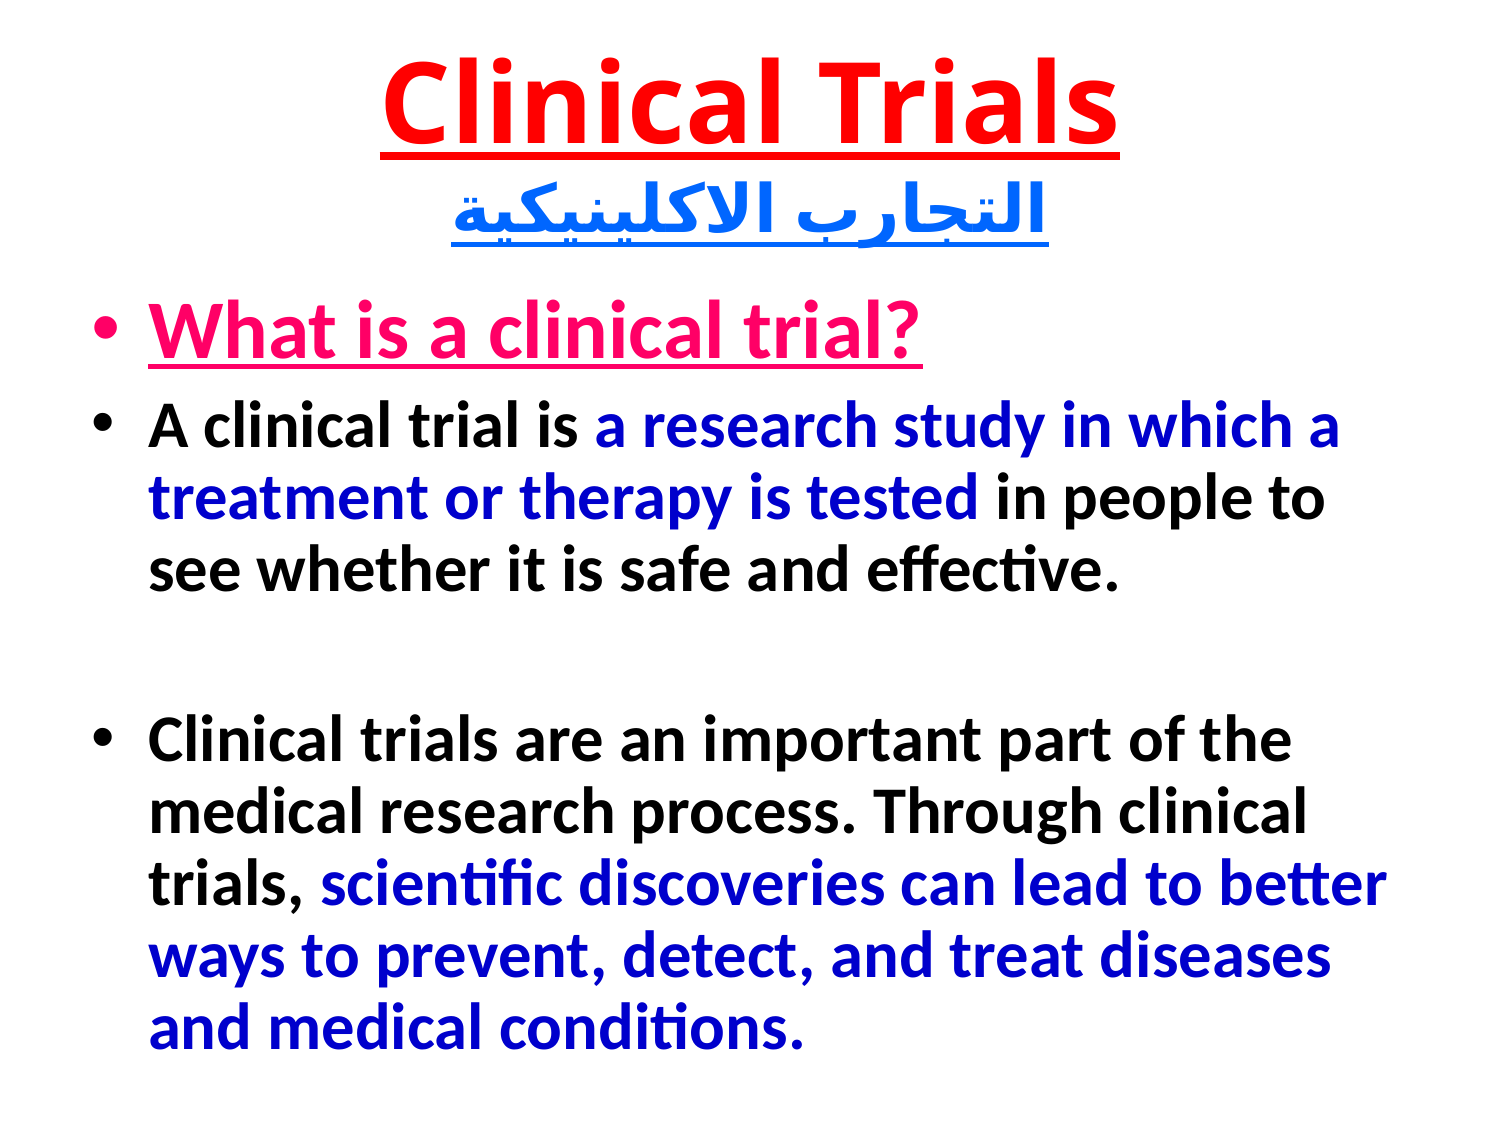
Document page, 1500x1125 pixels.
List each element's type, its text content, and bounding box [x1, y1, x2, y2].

list What is a clinical trial? A clinical trial is a research study in which a treatment or therapy is tested in people to see whether it is safe and effective. Clinical trials are an important part of the medical research process. Through clinical trials, scientific discoveries can lead to better ways to prevent, detect, and treat diseases and medical conditions. [76, 278, 1427, 1022]
title Clinical Trials التجارب الاكلينيكية [75, 45, 1425, 233]
